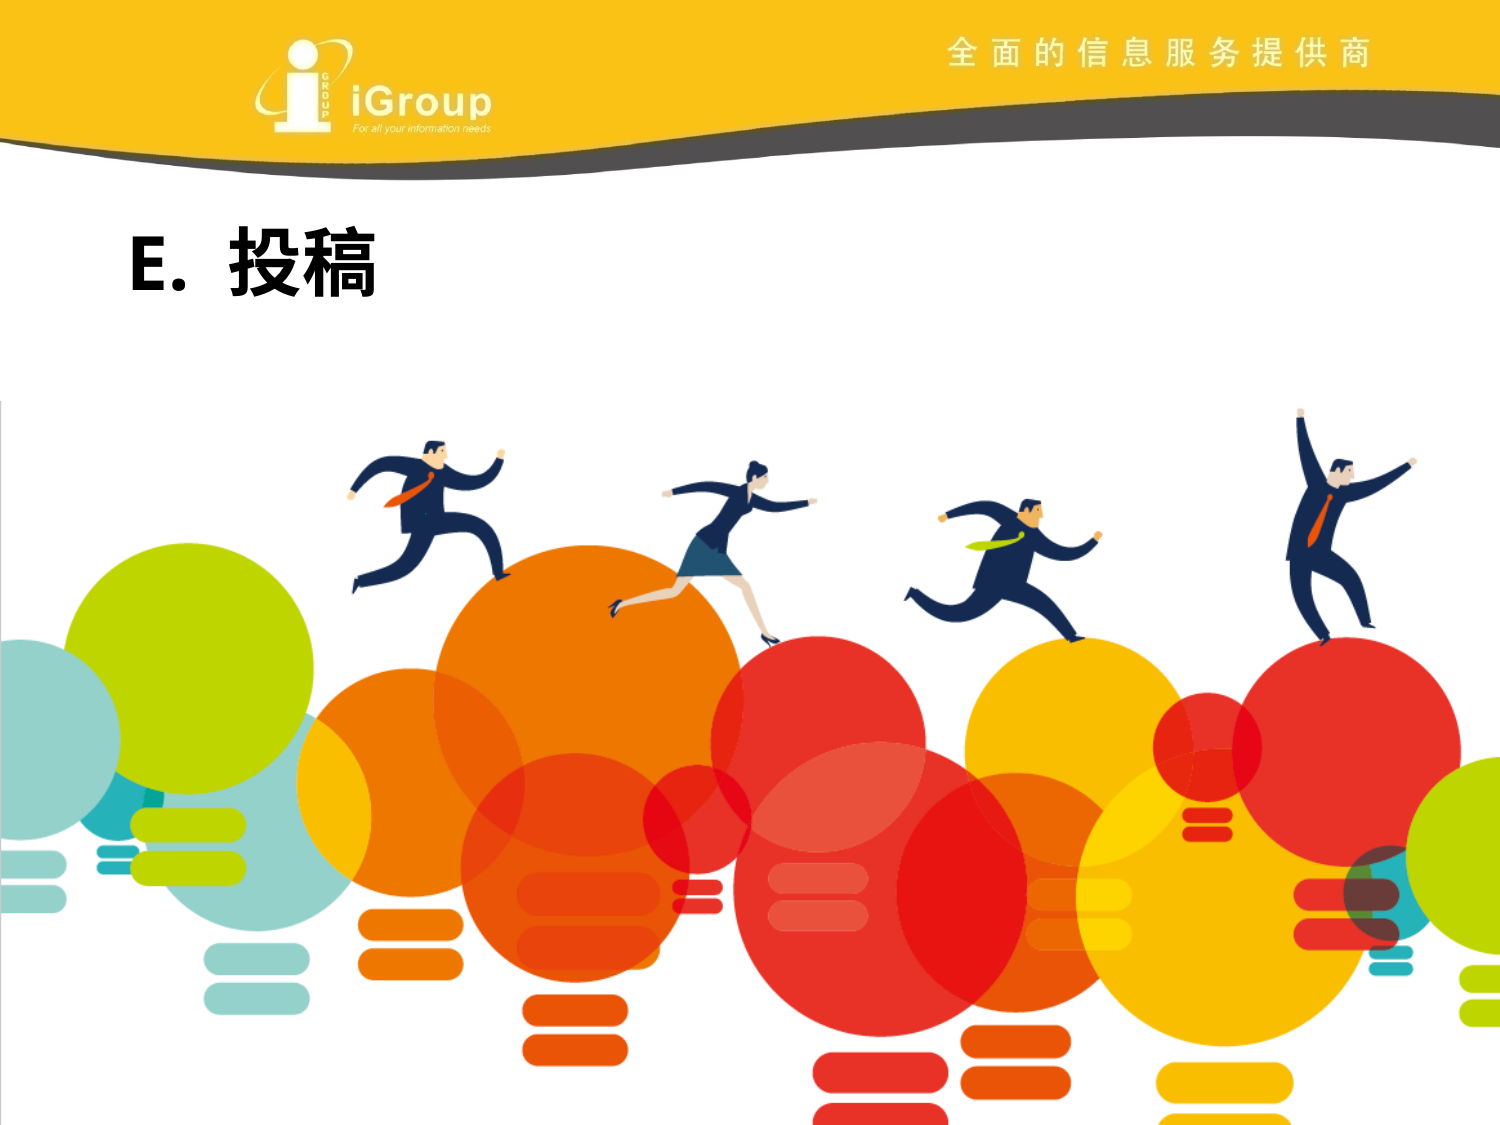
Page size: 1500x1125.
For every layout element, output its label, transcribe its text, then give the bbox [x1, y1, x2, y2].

picture [0, 0, 1500, 1125]
text_box E. 投稿 [112, 208, 1140, 313]
